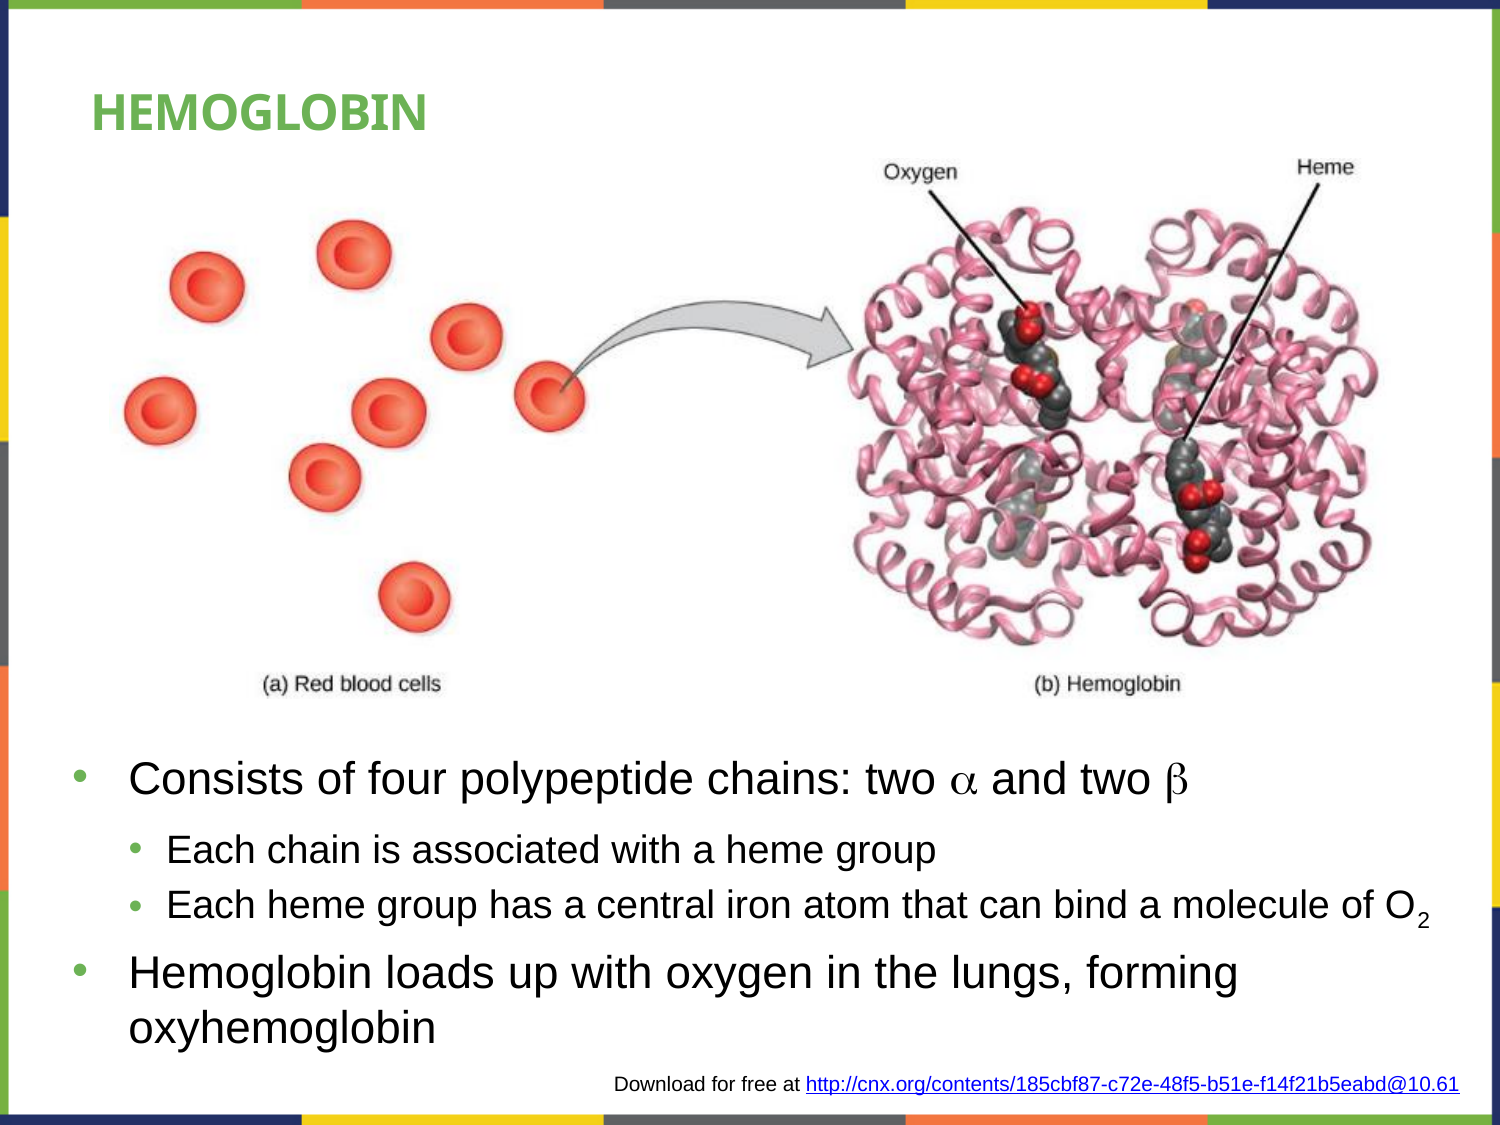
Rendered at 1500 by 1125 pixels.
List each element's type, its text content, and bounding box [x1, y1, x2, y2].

text_box Download for free at http://cnx.org/contents/185cbf87-c72e-48f5-b51e-f14f21b5eabd@10.61 [598, 1062, 1475, 1103]
list Consists of four polypeptide chains: two a and two b Each chain is associated with a heme group Each heme group has a central iron atom that can bind a molecule of O2 Hemoglobin loads up with oxygen in the lungs, forming oxyhemoglobin [56, 740, 1460, 1125]
title Hemoglobin [75, 39, 1398, 148]
picture [0, 0, 1500, 1125]
